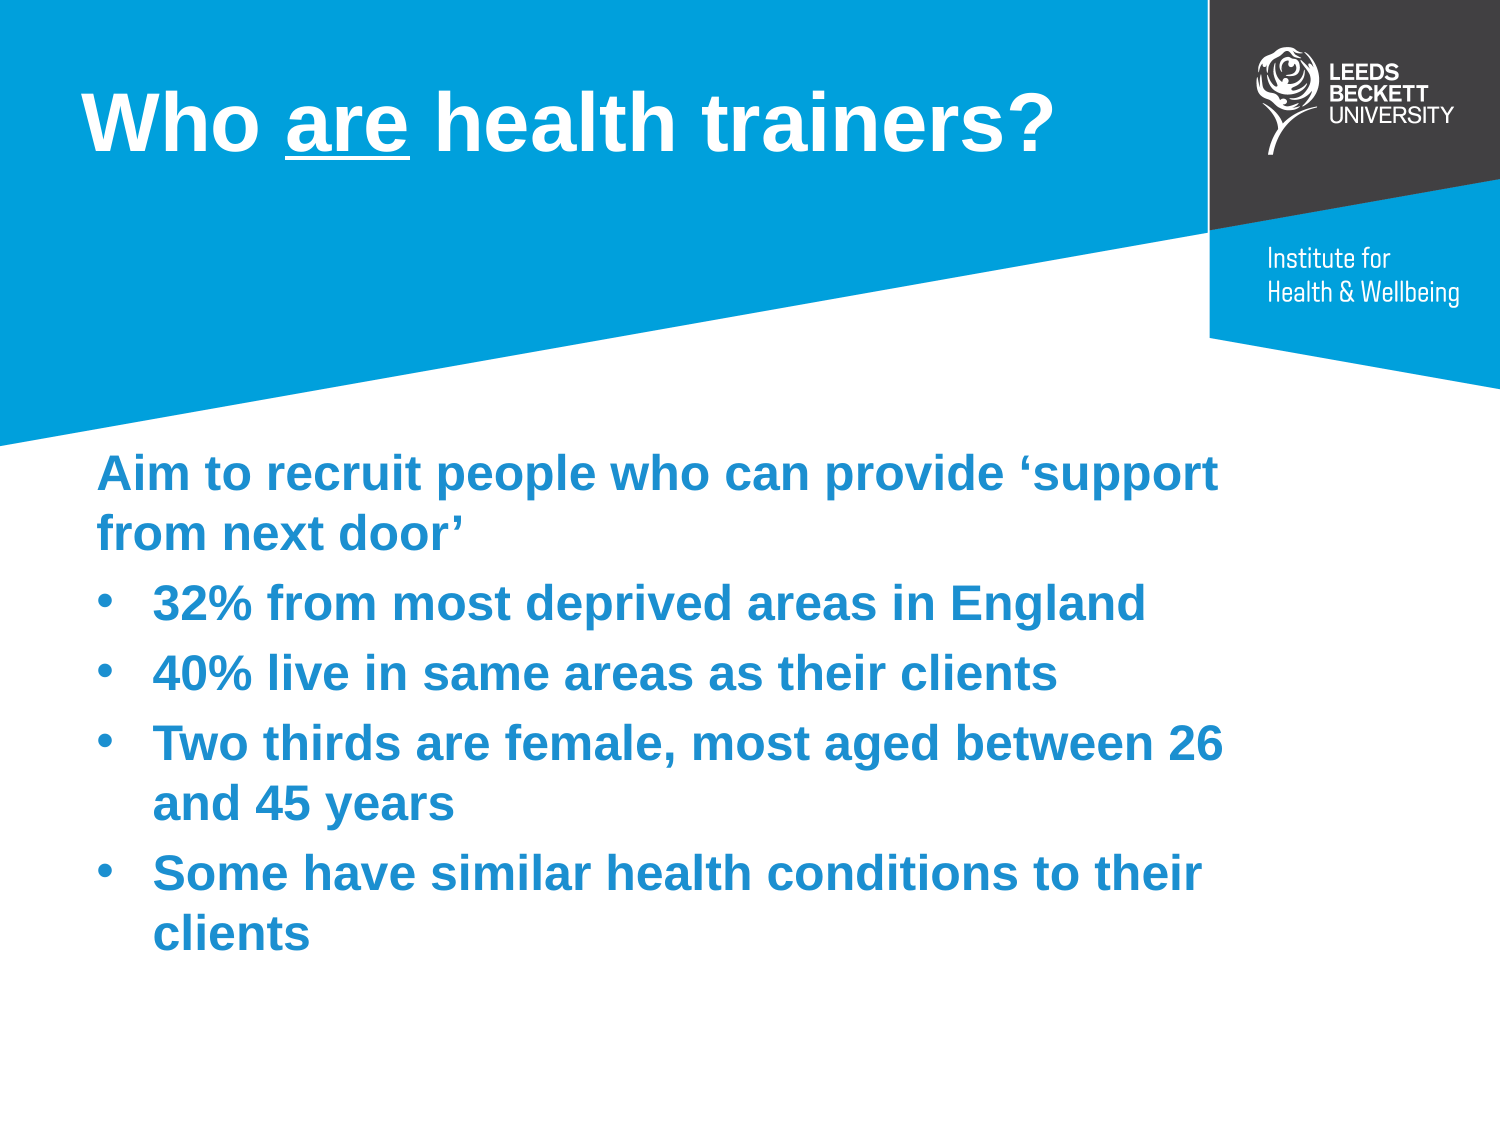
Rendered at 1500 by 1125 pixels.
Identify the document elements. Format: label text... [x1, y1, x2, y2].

picture [1384, 254, 1389, 267]
picture [0, 234, 1500, 1125]
list Who are health trainers? [81, 2, 1326, 234]
list Aim to recruit people who can provide ‘support from next door’ 32% from most deprived areas in England 40% live in same areas as their clients Two thirds are female, most aged between 26 and 45 years Some have similar health conditions to their clients [81, 432, 1327, 941]
picture [1407, 282, 1413, 301]
picture [1208, 0, 1500, 209]
picture [1297, 291, 1304, 301]
